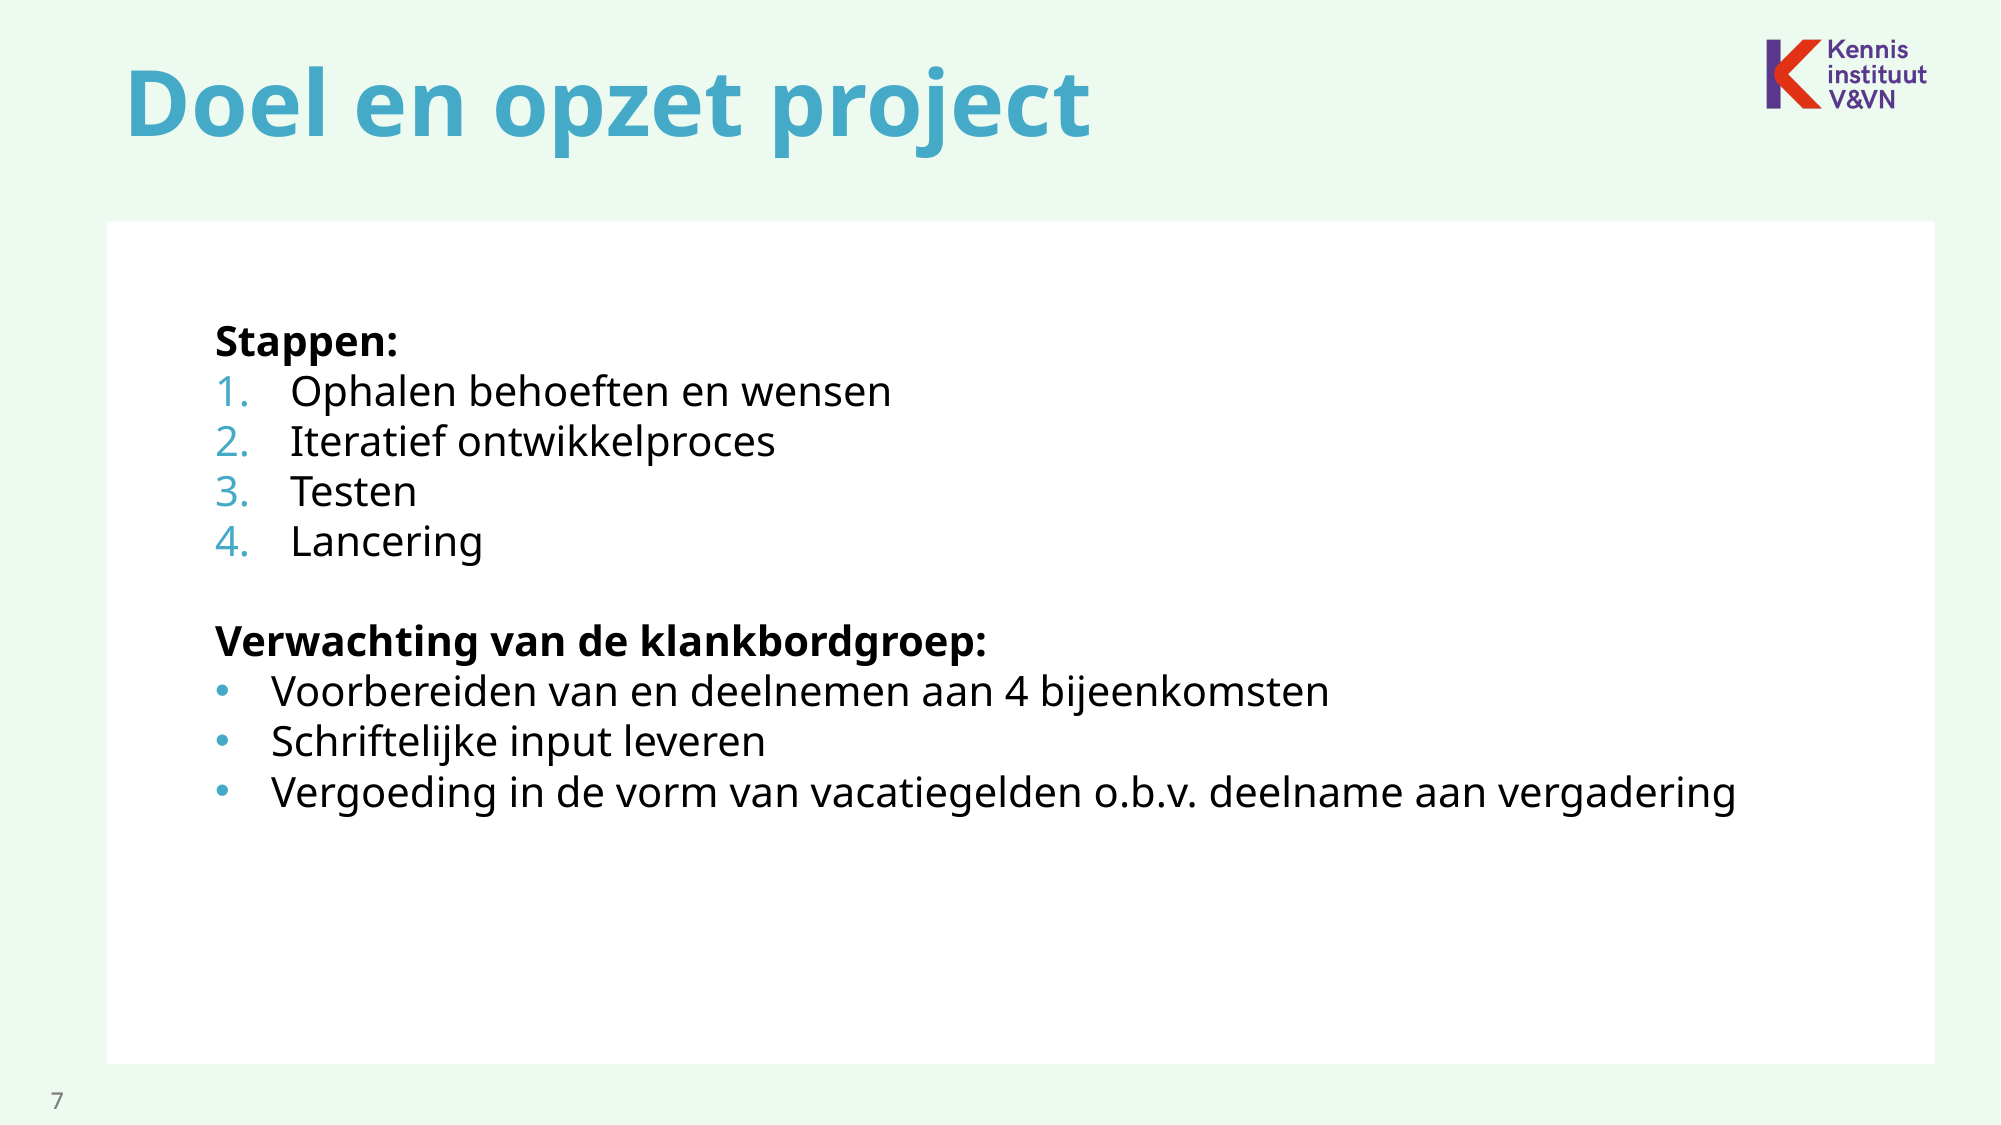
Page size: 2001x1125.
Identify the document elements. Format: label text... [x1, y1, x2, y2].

picture [1679, 0, 2001, 158]
title Doel en opzet project [108, 43, 1243, 171]
list Stappen: Ophalen behoeften en wensen Iteratief ontwikkelproces Testen Lancering Verwachting van de klankbordgroep: Voorbereiden van en deelnemen aan 4 bijeenkomsten Schriftelijke input leveren Vergoeding in de vorm van vacatiegelden o.b.v. deelname aan vergadering [200, 307, 1831, 1026]
